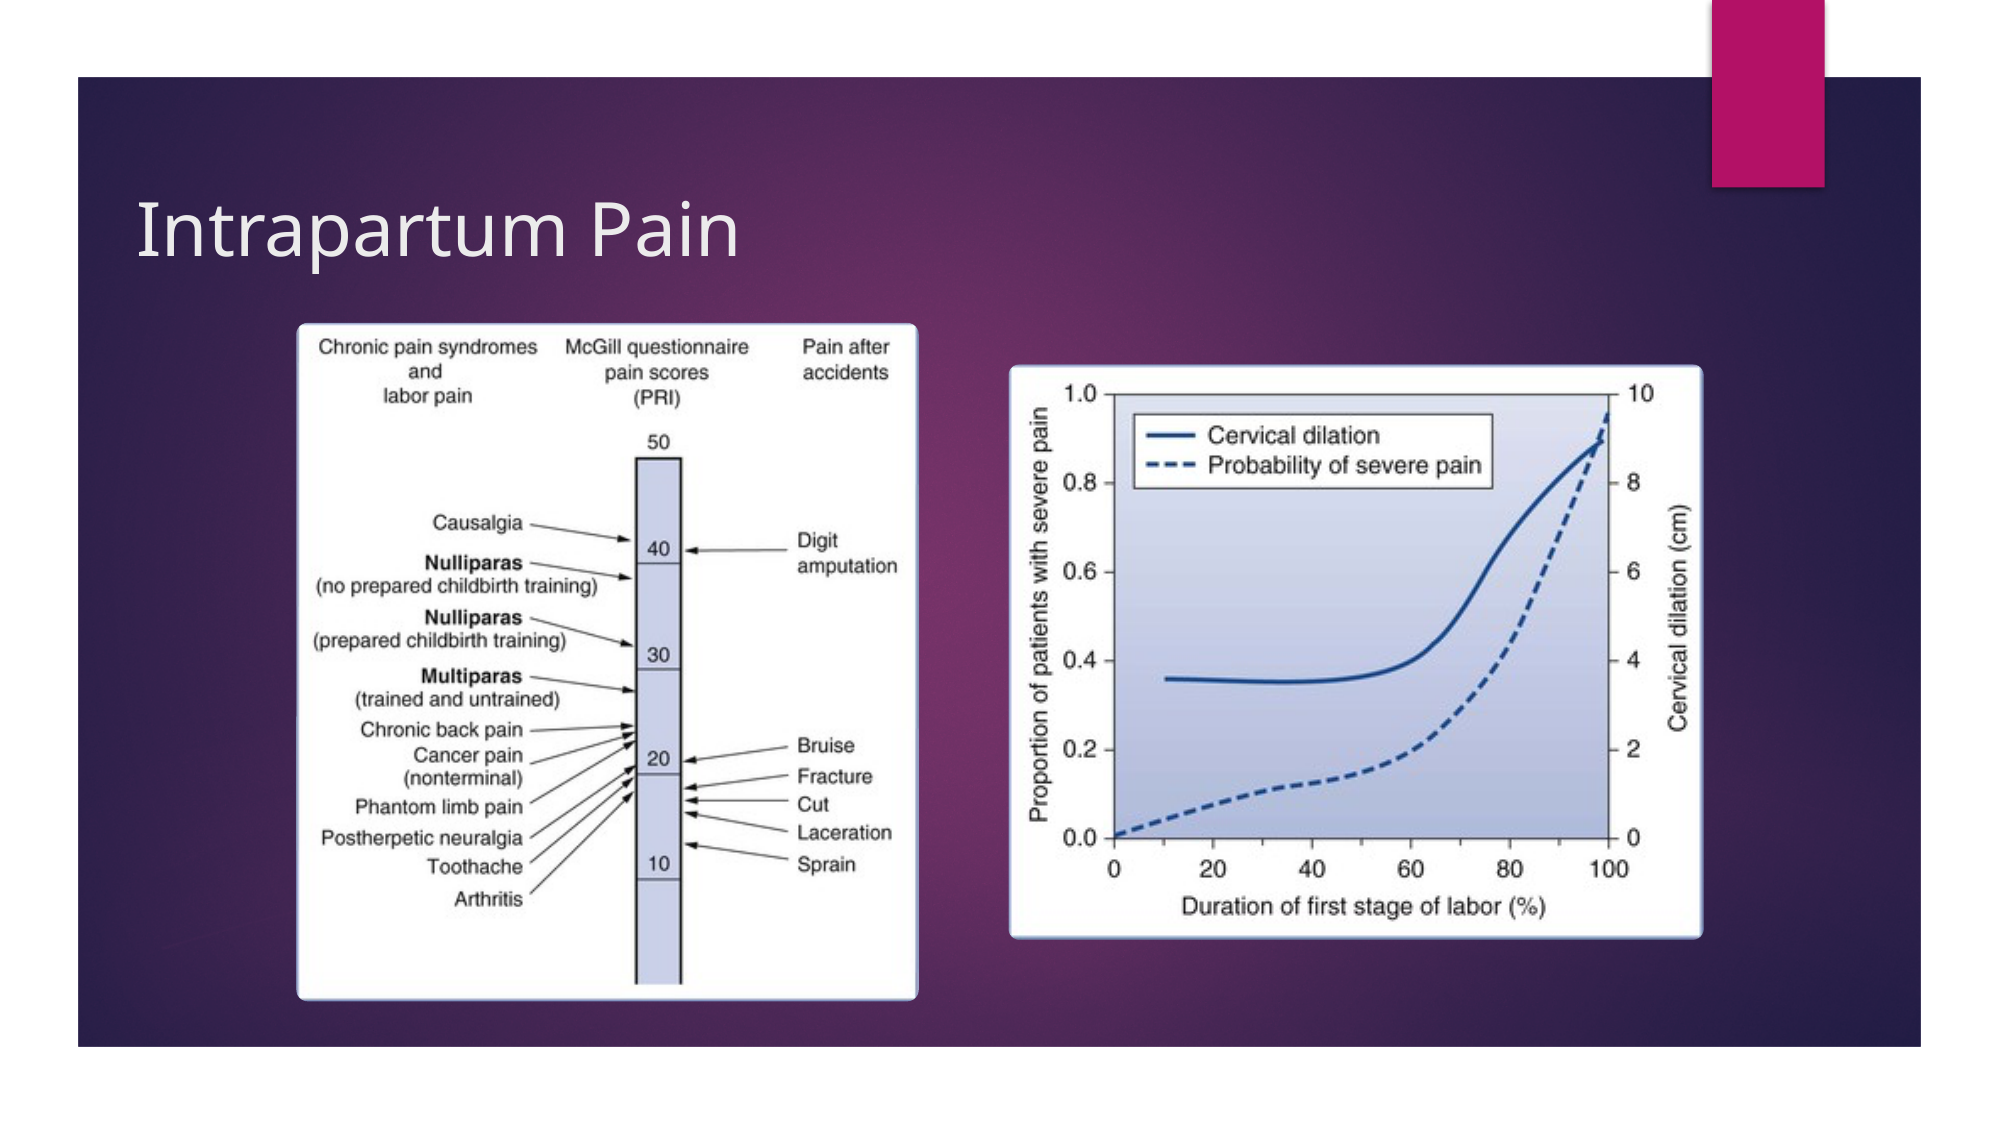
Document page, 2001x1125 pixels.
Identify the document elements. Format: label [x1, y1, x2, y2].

list [1008, 364, 1704, 940]
list [296, 322, 919, 1002]
text_box [0, 0, 2000, 1125]
